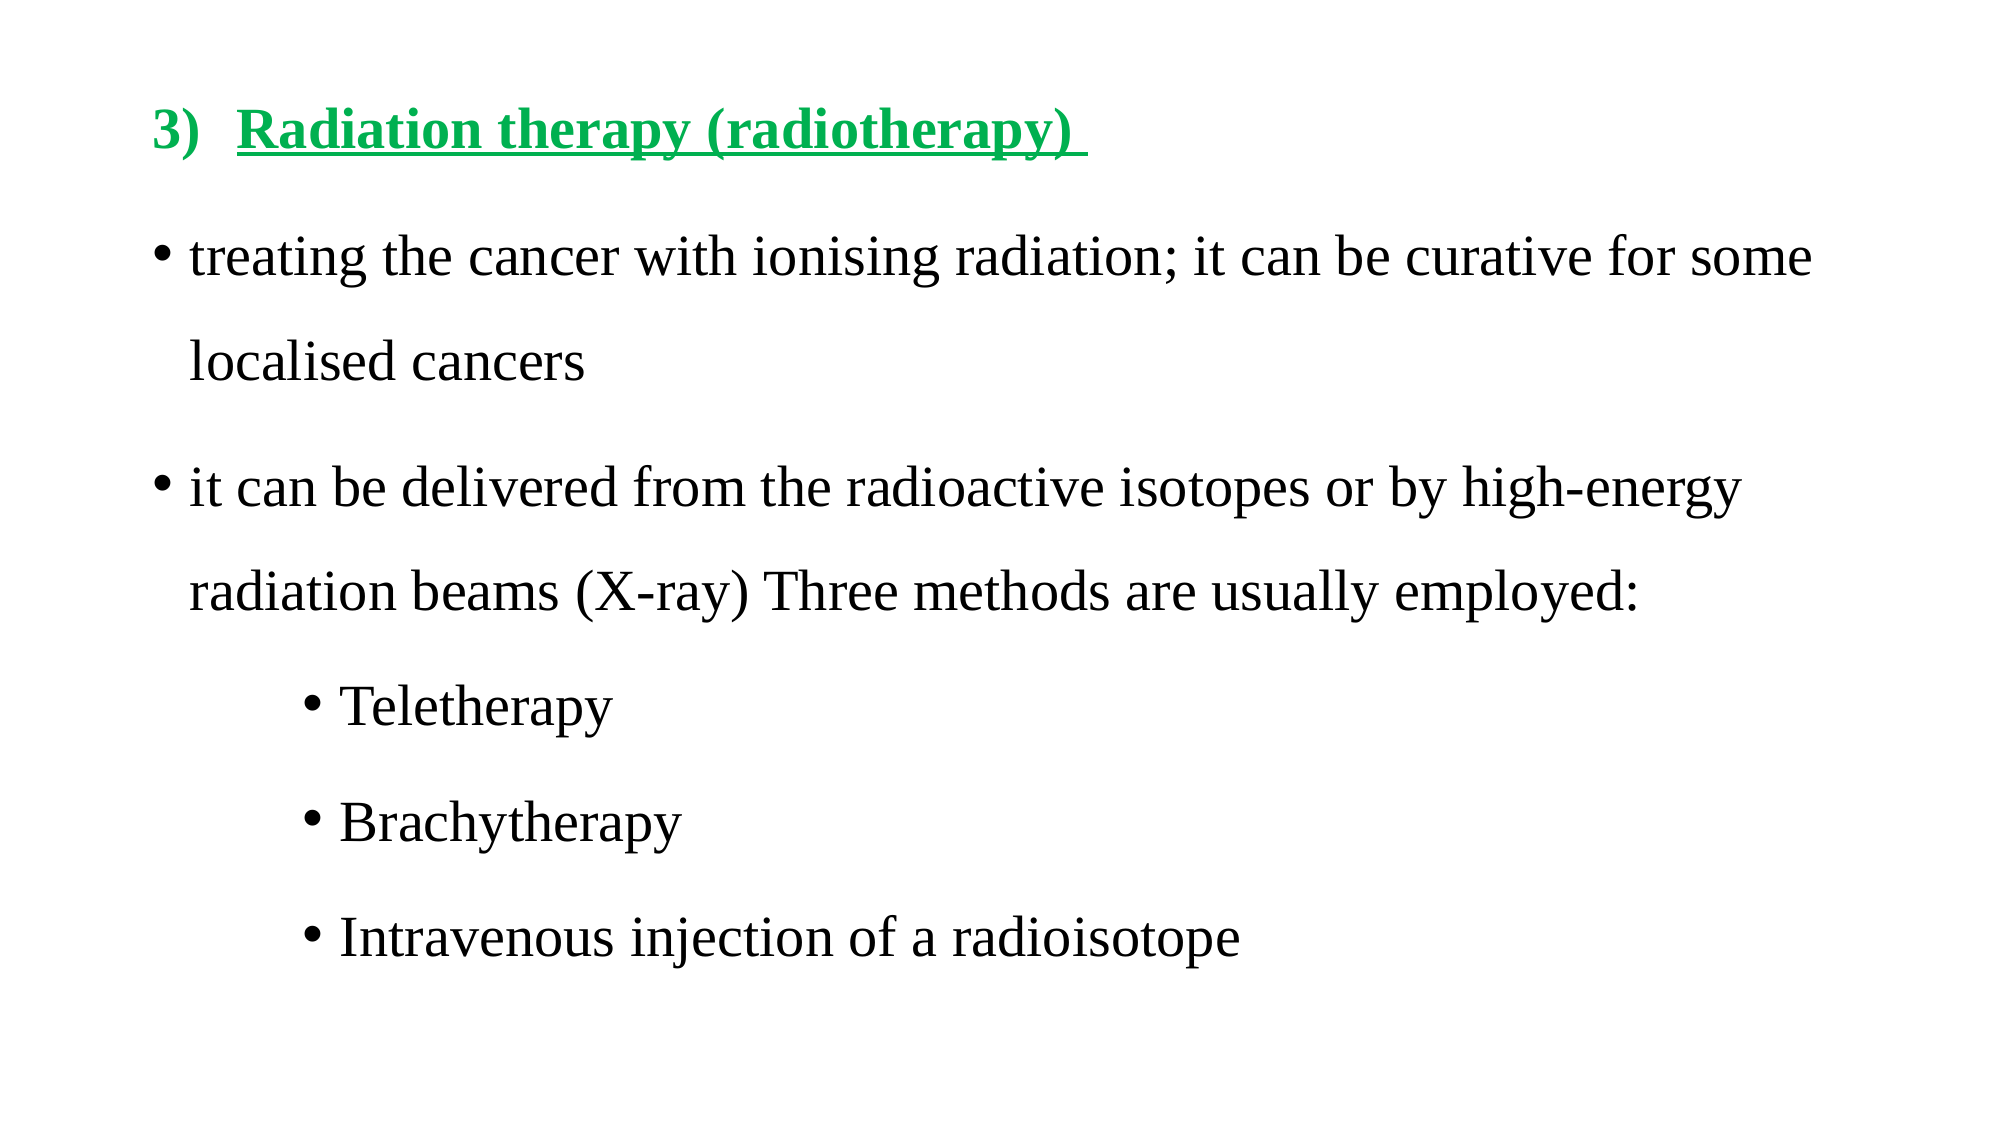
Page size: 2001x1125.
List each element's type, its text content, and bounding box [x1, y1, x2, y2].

list Radiation therapy (radiotherapy) treating the cancer with ionising radiation; it can be curative for some localised cancers it can be delivered from the radioactive isotopes or by high-energy radiation beams (X-ray) Three methods are usually employed: Teletherapy Brachytherapy Intravenous injection of a radioisotope [137, 91, 1863, 1014]
